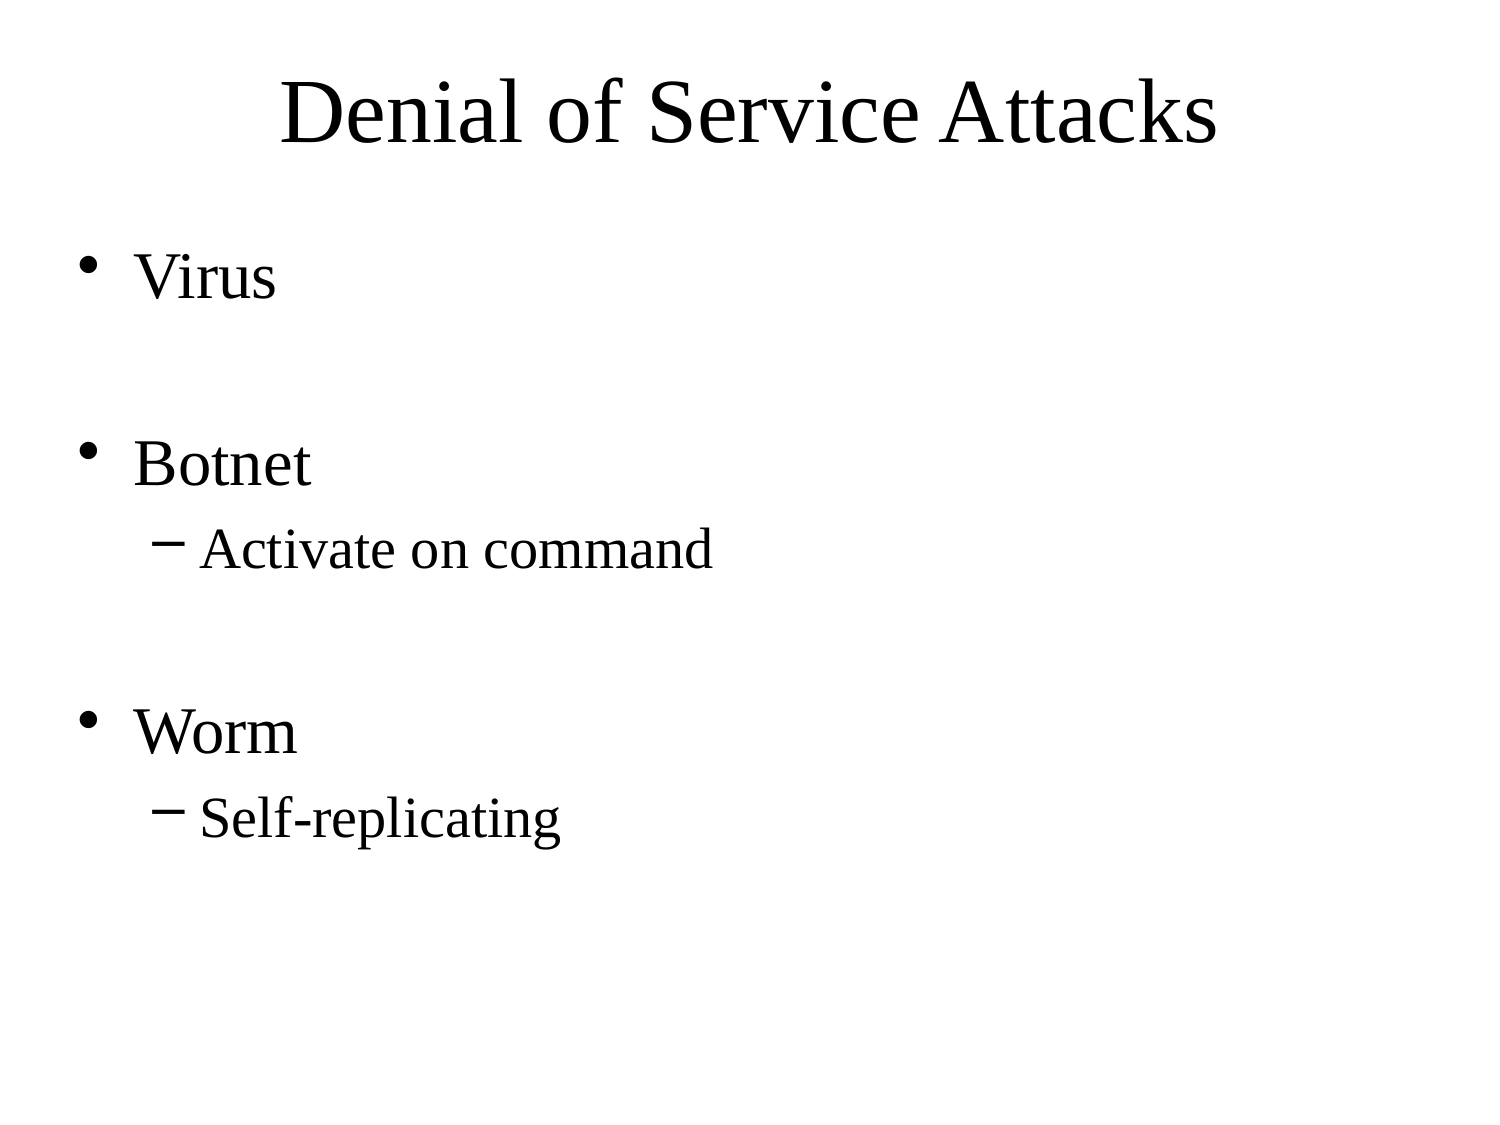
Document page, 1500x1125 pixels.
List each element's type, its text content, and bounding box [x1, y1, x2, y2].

title Denial of Service Attacks [112, 12, 1388, 200]
list Virus Botnet Activate on command Worm Self-replicating [62, 224, 1425, 900]
